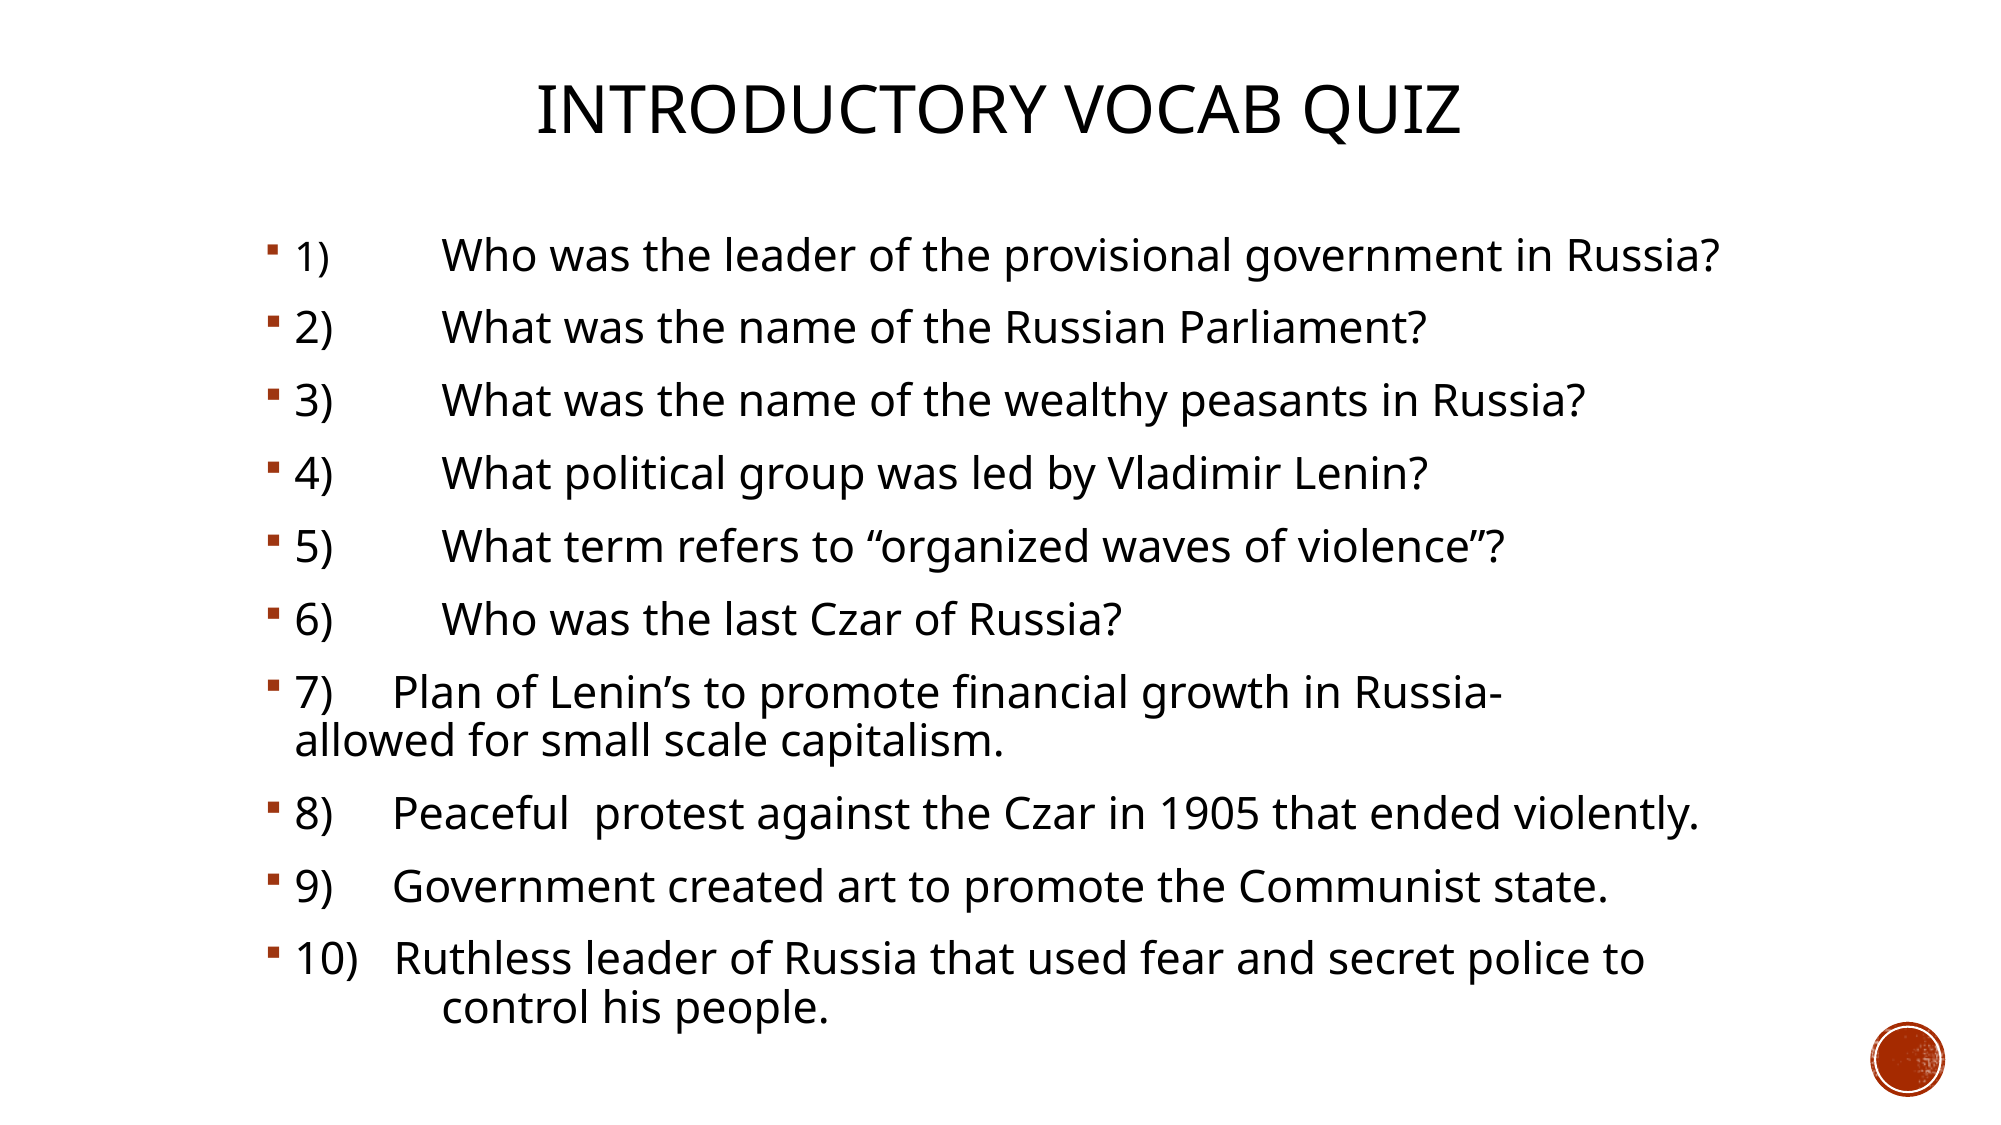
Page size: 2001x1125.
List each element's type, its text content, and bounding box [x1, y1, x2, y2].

title Introductory Vocab Quiz [362, 49, 1638, 175]
list 1) Who was the leader of the provisional government in Russia? 2) What was the name of the Russian Parliament? 3) What was the name of the wealthy peasants in Russia? 4) What political group was led by Vladimir Lenin? 5) What term refers to “organized waves of violence”? 6) Who was the last Czar of Russia? 7) Plan of Lenin’s to promote financial growth in Russia- allowed for small scale capitalism. 8) Peaceful protest against the Czar in 1905 that ended violently. 9) Government created art to promote the Communist state. 10) Ruthless leader of Russia that used fear and secret police to control his people. [249, 224, 1750, 1075]
